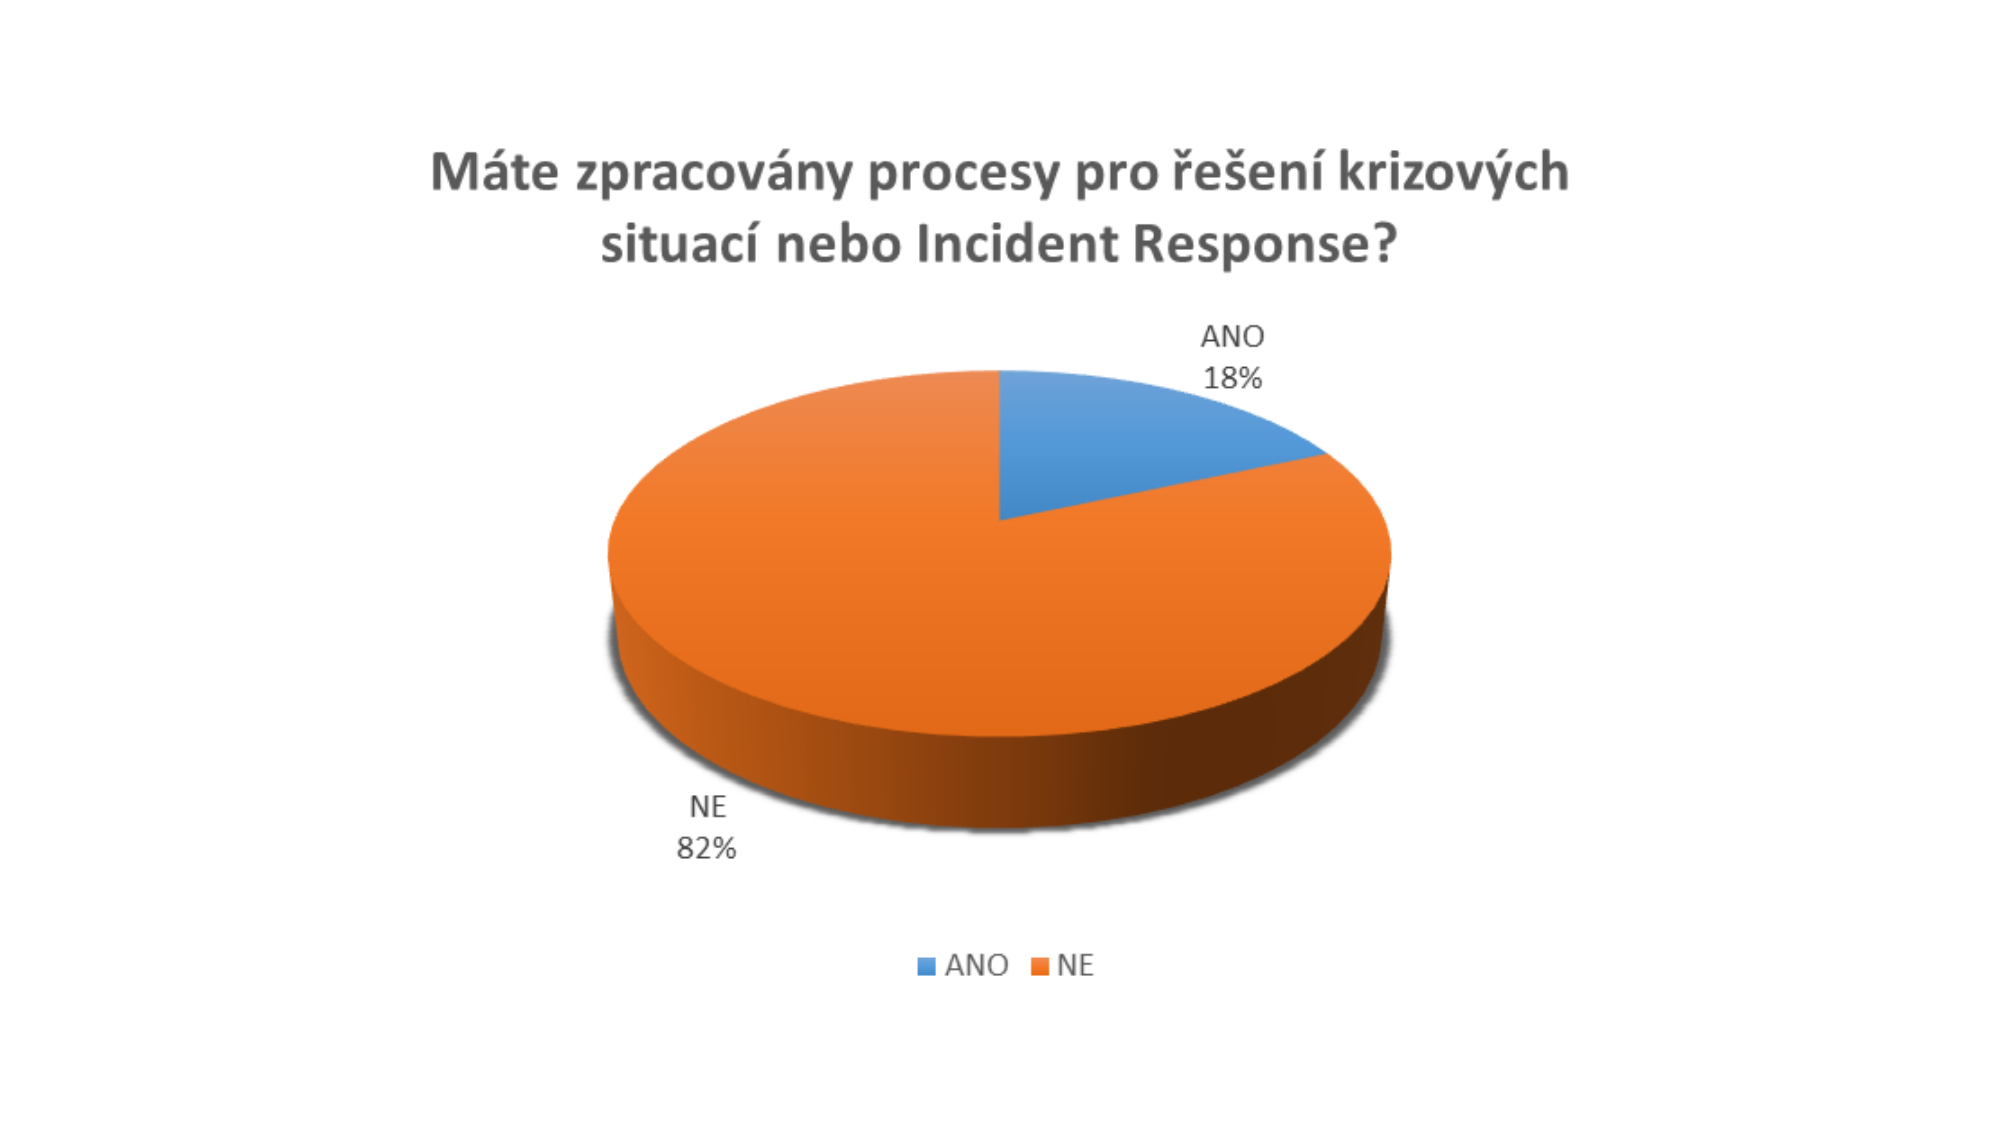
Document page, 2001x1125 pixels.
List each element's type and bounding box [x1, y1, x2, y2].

picture [167, 104, 1833, 1021]
